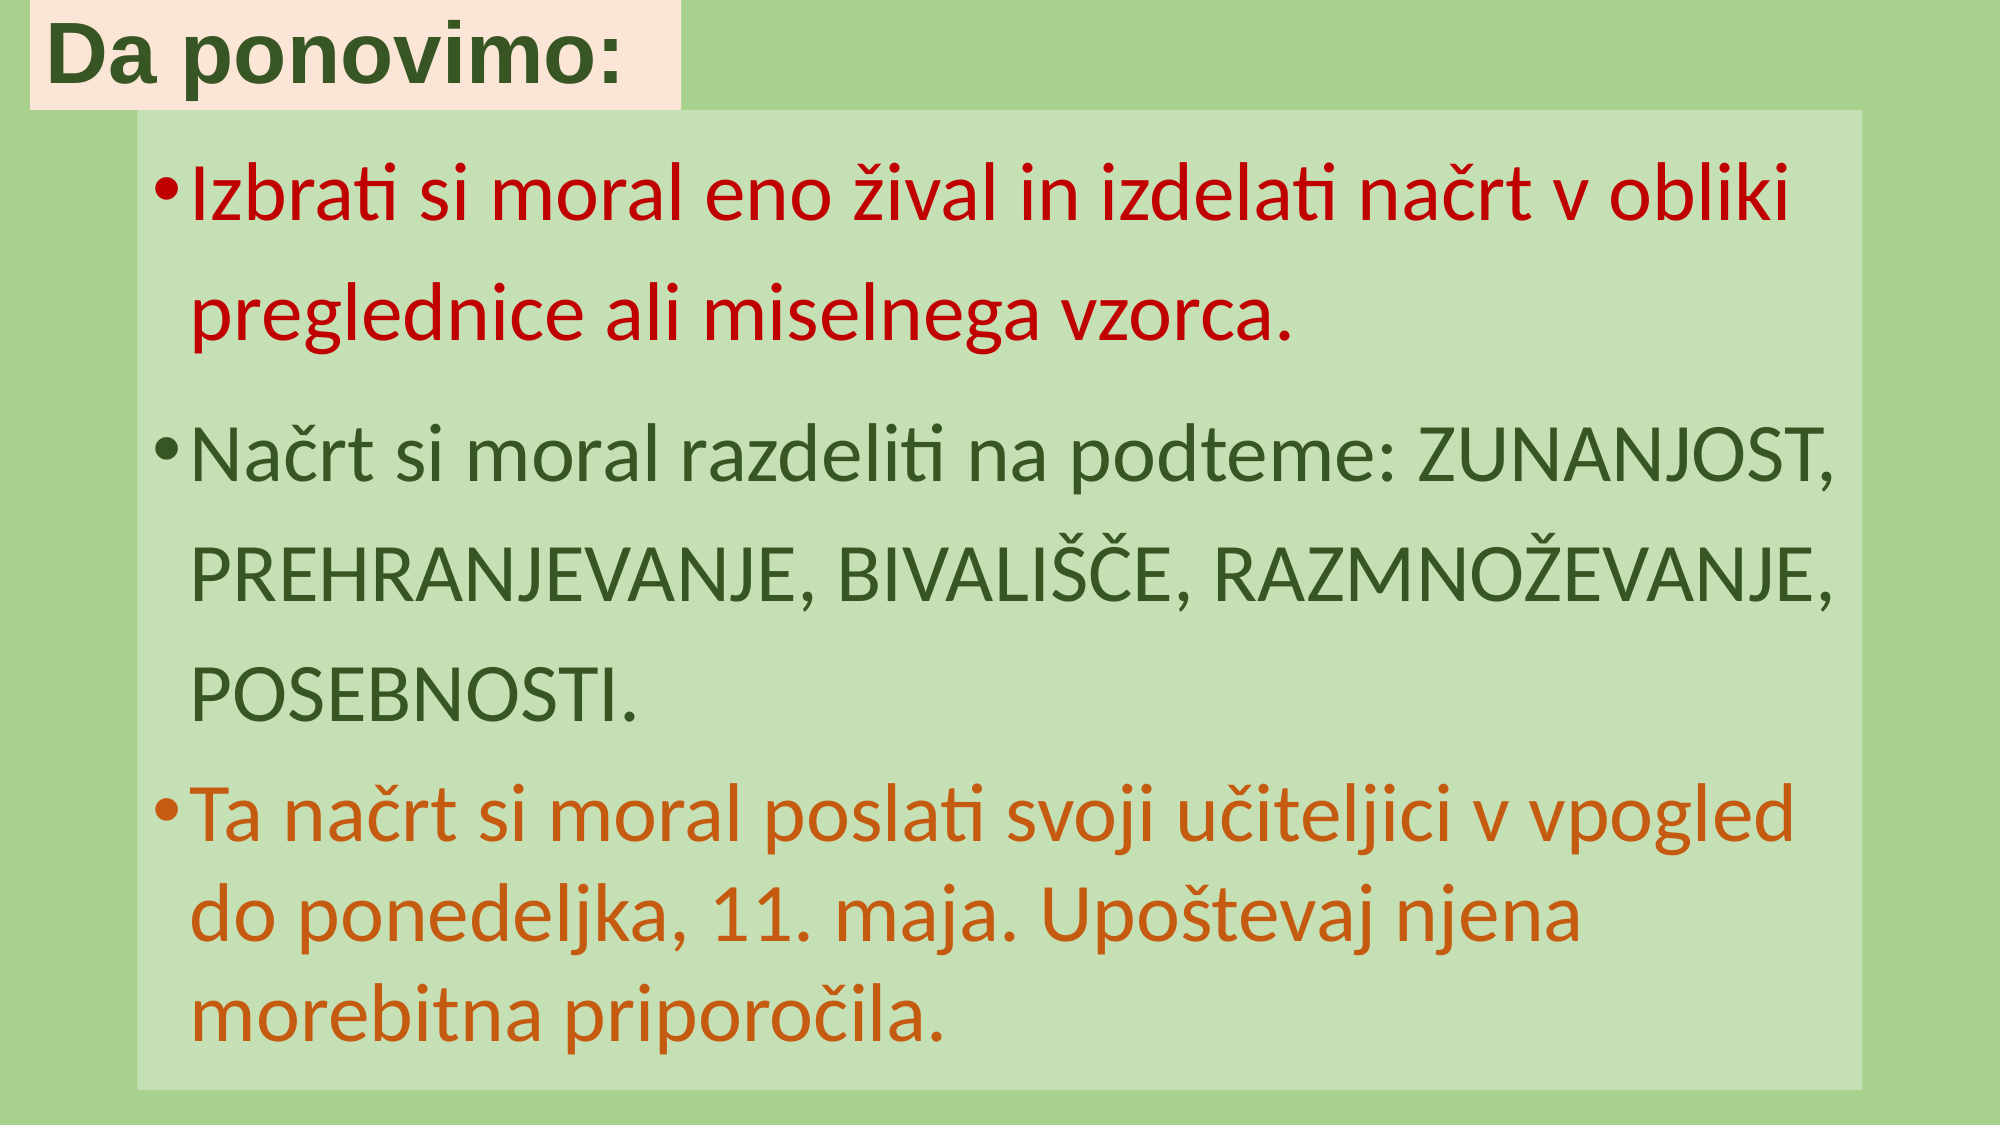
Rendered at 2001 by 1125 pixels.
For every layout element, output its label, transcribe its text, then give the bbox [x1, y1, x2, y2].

title Da ponovimo: [30, 0, 682, 110]
list Izbrati si moral eno žival in izdelati načrt v obliki preglednice ali miselnega vzorca. Načrt si moral razdeliti na podteme: ZUNANJOST, PREHRANJEVANJE, BIVALIŠČE, RAZMNOŽEVANJE, POSEBNOSTI. Ta načrt si moral poslati svoji učiteljici v vpogled do ponedeljka, 11. maja. Upoštevaj njena morebitna priporočila. [137, 110, 1863, 1091]
